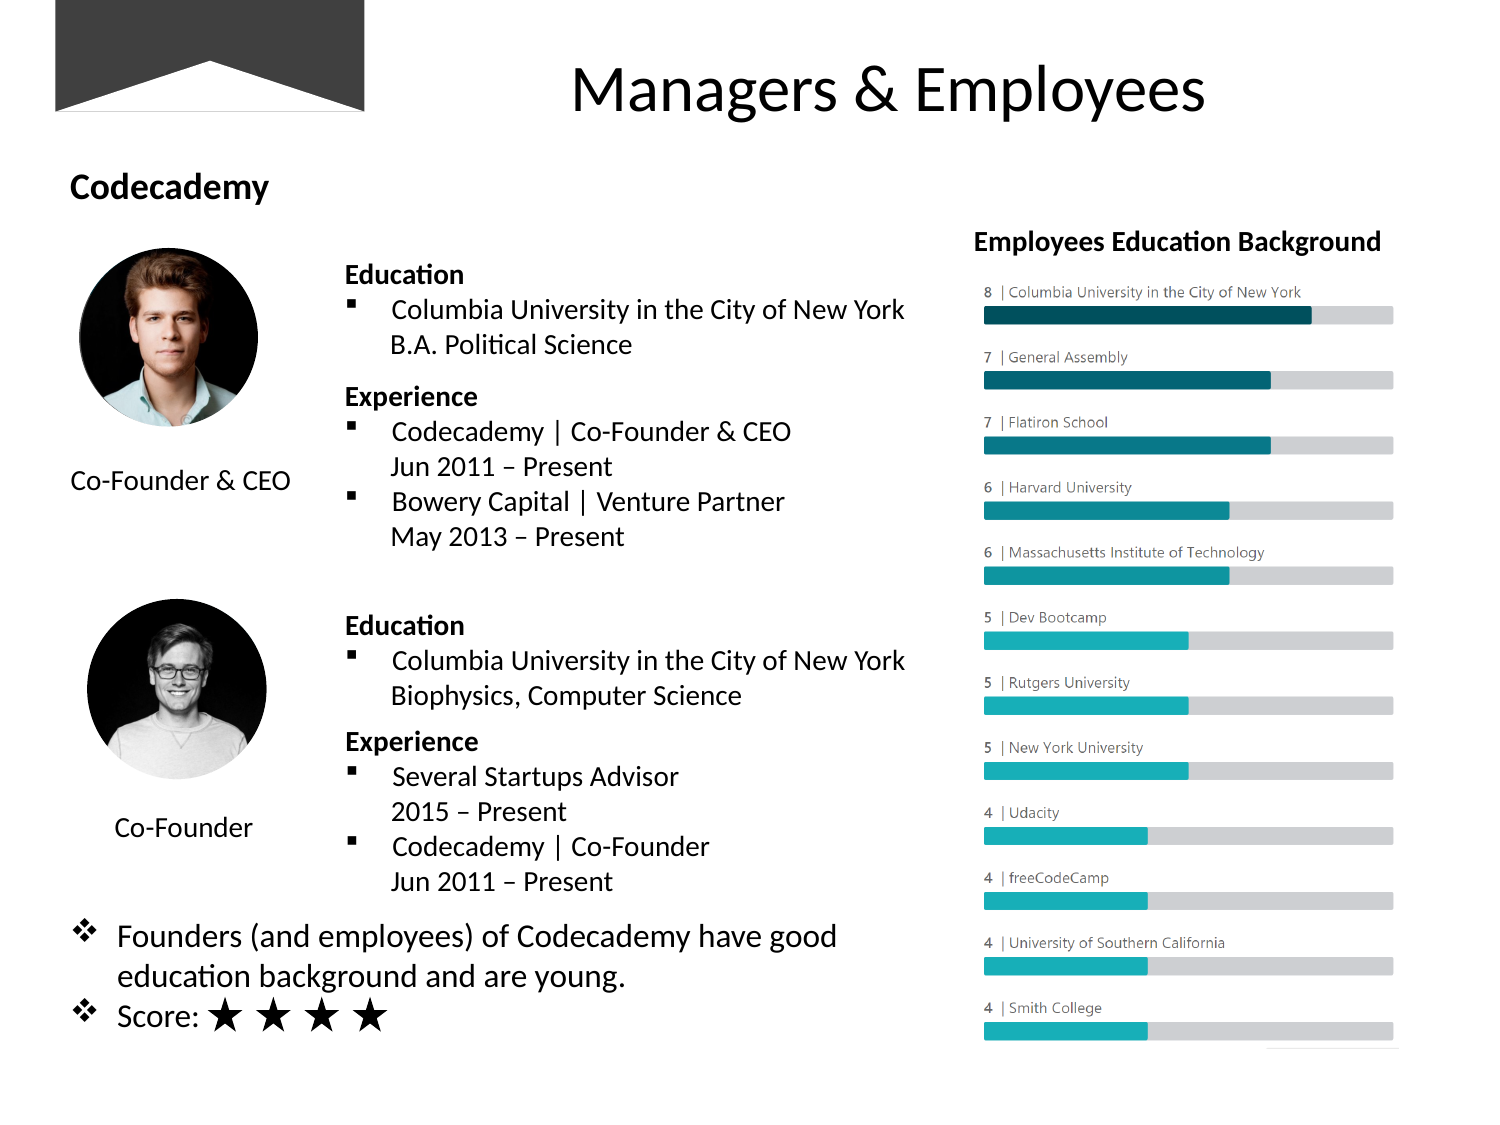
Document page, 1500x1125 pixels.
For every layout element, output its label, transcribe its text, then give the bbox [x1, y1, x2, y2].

text_box Co-Founder & CEO [55, 454, 314, 504]
text_box Codecademy [55, 154, 379, 215]
text_box Co-Founder [55, 800, 313, 851]
text_box [54, 0, 366, 113]
text_box Education Columbia University in the City of New York B.A. Political Science [330, 247, 960, 368]
text_box Founders (and employees) of Codecademy have good education background and are young. Score: [55, 906, 922, 1042]
text_box Experience Codecademy | Co-Founder & CEO Jun 2011 – Present Bowery Capital | Venture Partner May 2013 – Present [330, 369, 904, 560]
text_box Experience Several Startups Advisor 2015 – Present Codecademy | Co-Founder Jun 2011 – Present [330, 715, 904, 905]
text_box [204, 993, 246, 1035]
text_box [252, 993, 294, 1035]
text_box [301, 993, 343, 1035]
text_box Education Columbia University in the City of New York Biophysics, Computer Science [330, 598, 924, 719]
picture [79, 247, 258, 427]
text_box [55, 59, 365, 113]
picture [976, 277, 1399, 1049]
text_box Managers & Employees [333, 37, 1445, 132]
text_box [349, 993, 391, 1035]
text_box Employees Education Background [959, 215, 1500, 265]
picture [87, 598, 267, 780]
